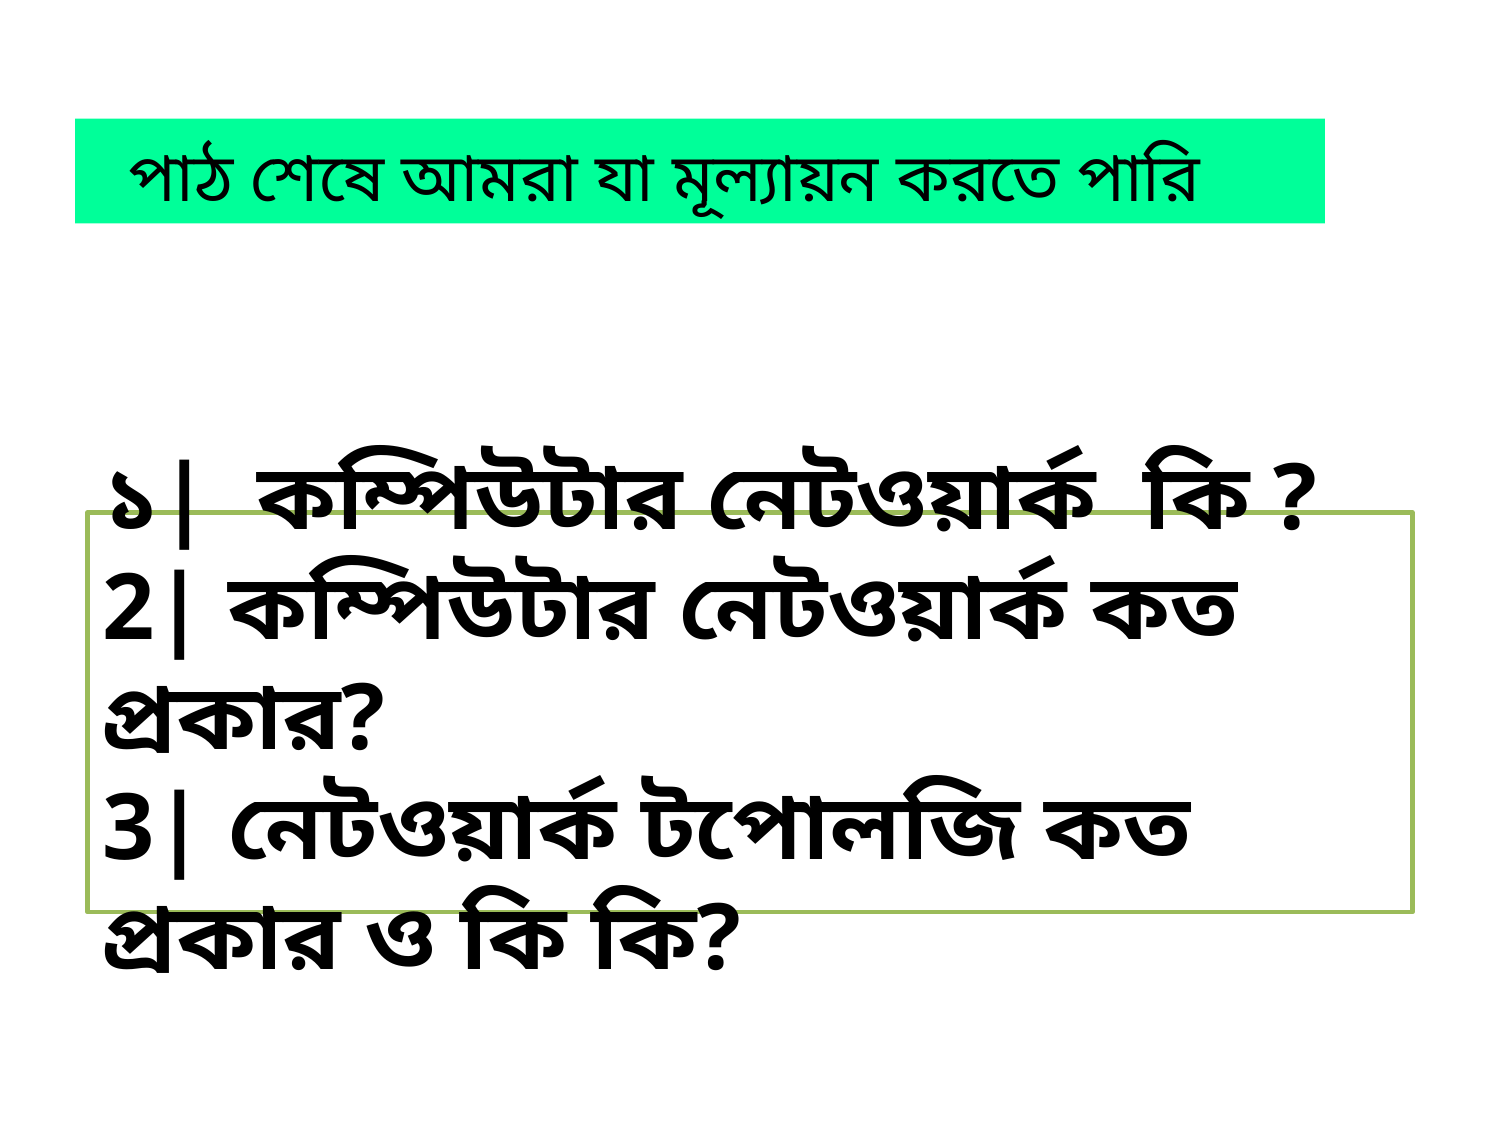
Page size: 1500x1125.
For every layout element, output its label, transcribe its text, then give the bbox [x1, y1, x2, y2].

text_box ১| কম্পিউটার নেটওয়ার্ক কি ? 2| কম্পিউটার নেটওয়ার্ক কত প্রকার? 3| নেটওয়ার্ক টপোলজি কত প্রকার ও কি কি? [85, 510, 1415, 914]
text_box পাঠ শেষে আমরা যা মূল্যায়ন করতে পারি [75, 118, 1325, 224]
